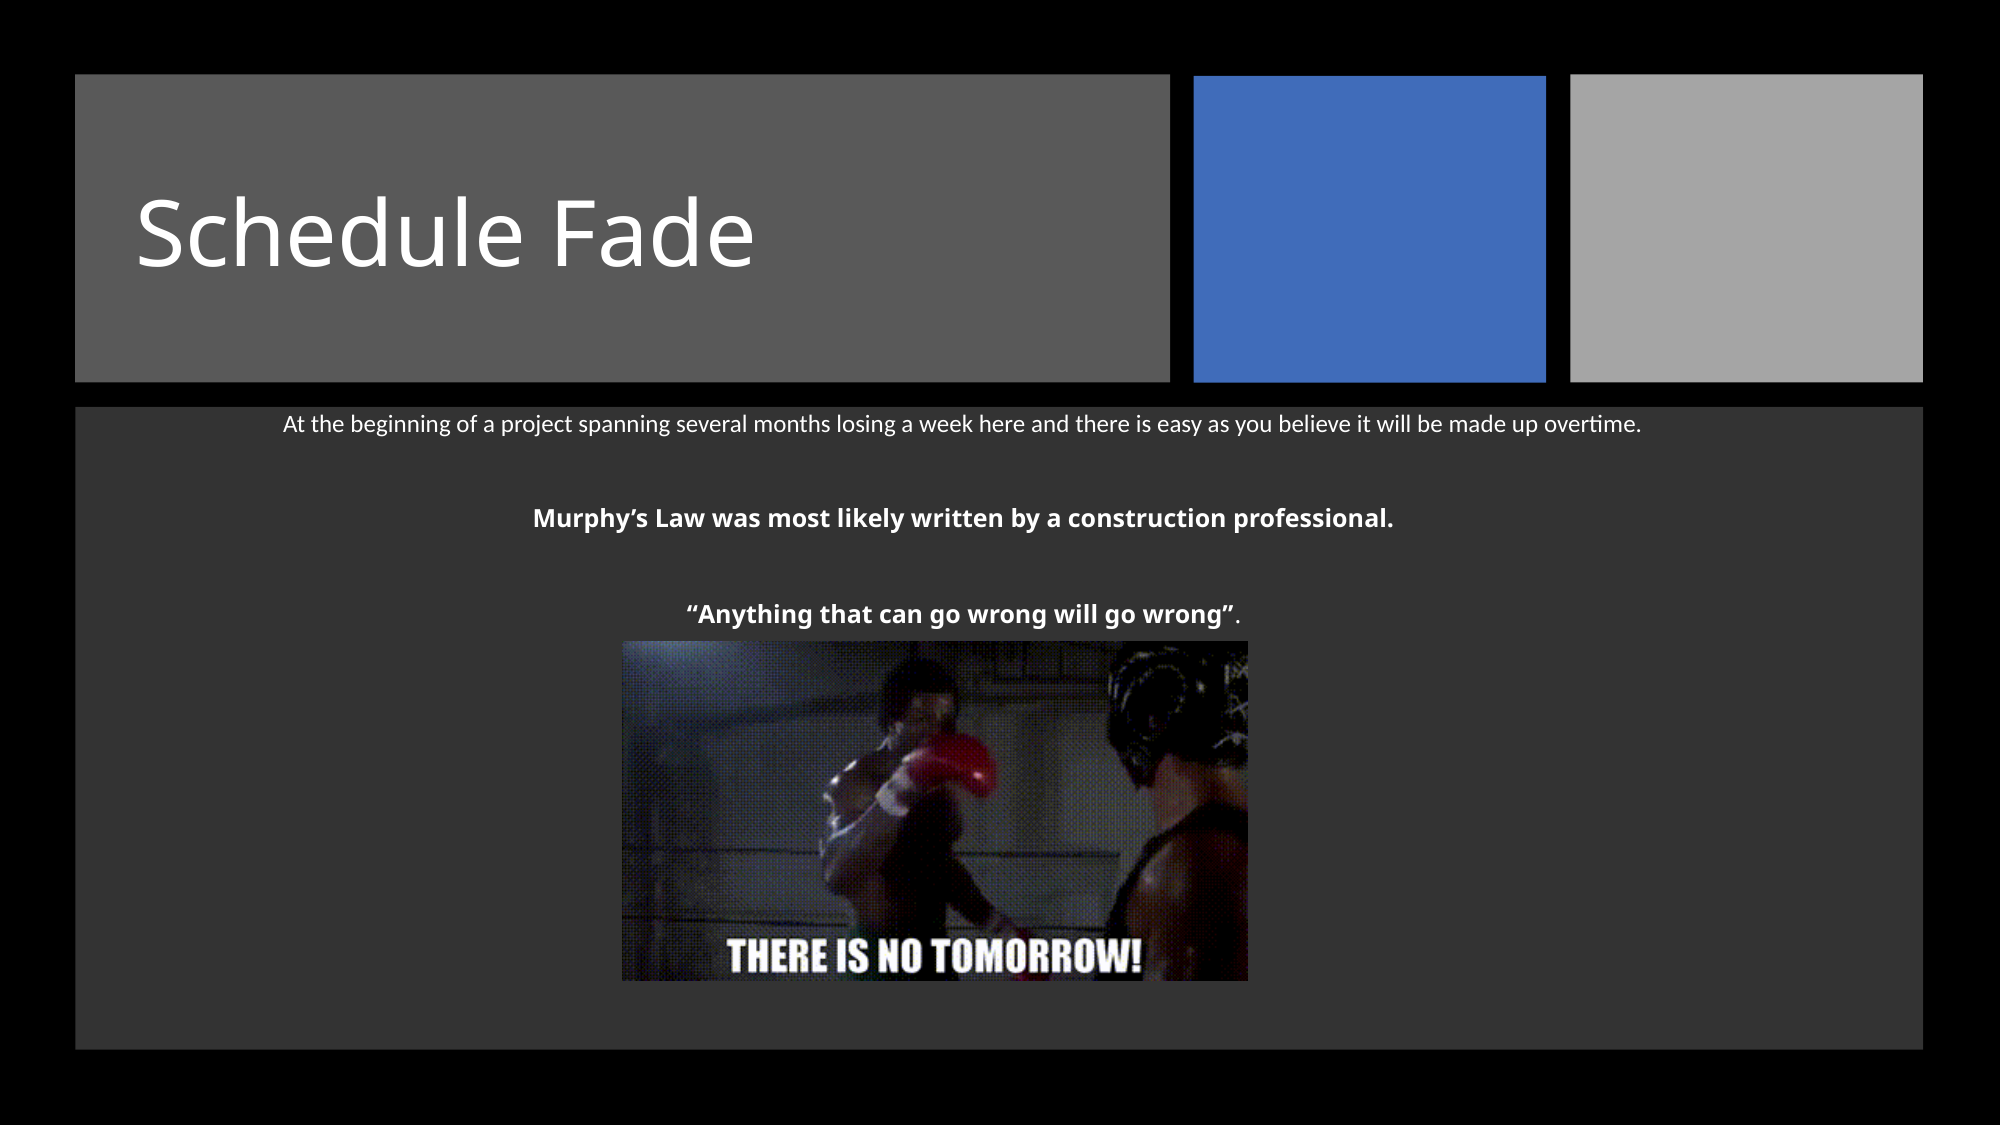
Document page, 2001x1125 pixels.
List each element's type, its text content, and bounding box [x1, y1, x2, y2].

title Schedule Fade [120, 120, 1119, 345]
list At the beginning of a project spanning several months losing a week here and there is easy as you believe it will be made up overtime. Murphy’s Law was most likely written by a construction professional. “Anything that can go wrong will go wrong”. [94, 345, 1834, 885]
text_box [74, 406, 1924, 1051]
text_box [1193, 75, 1547, 345]
picture [622, 641, 1248, 981]
text_box [74, 73, 1171, 383]
text_box [1569, 73, 1924, 383]
